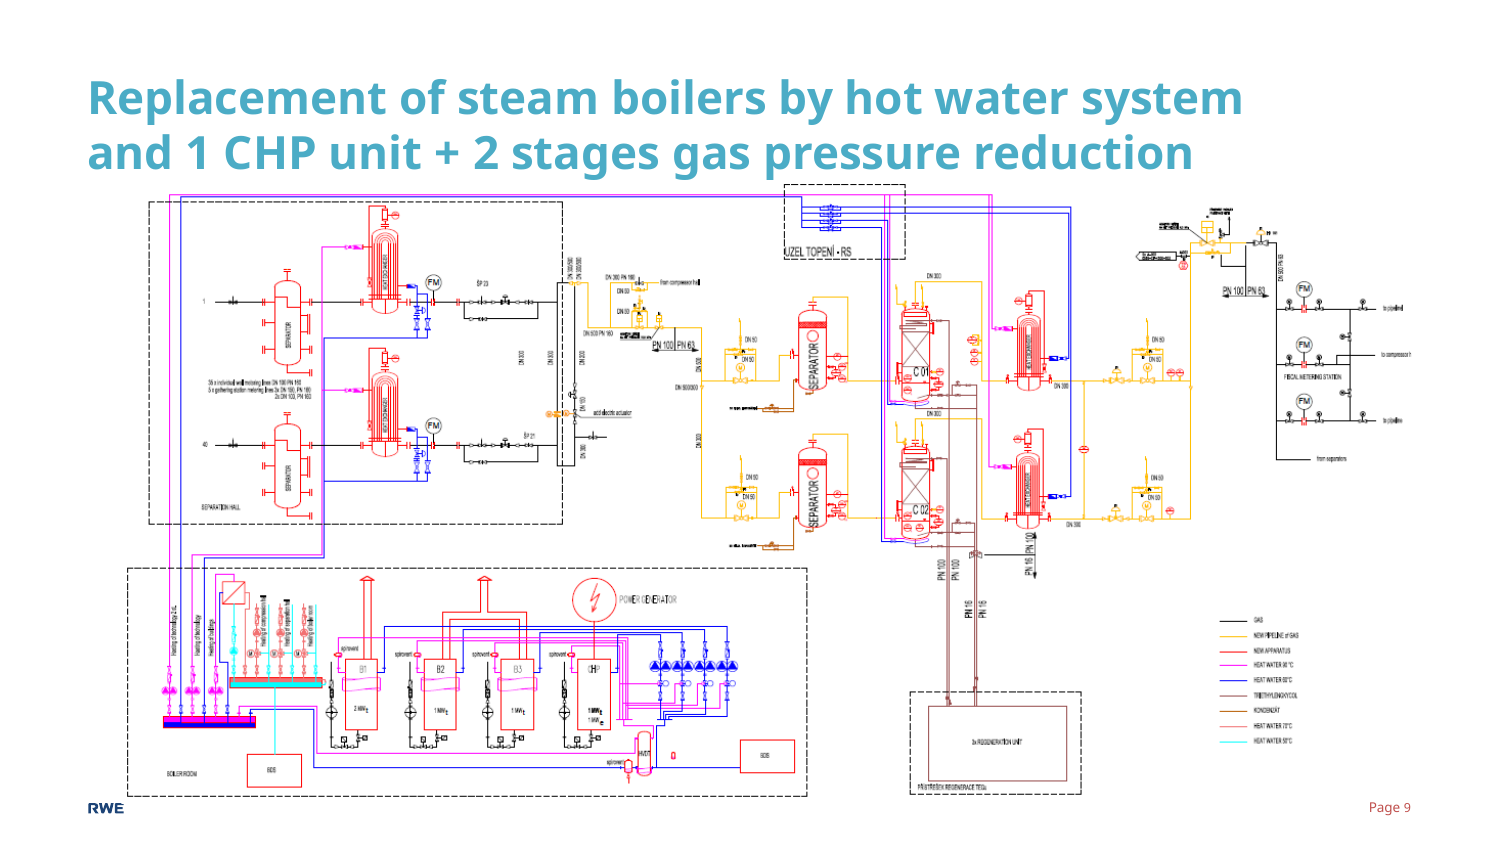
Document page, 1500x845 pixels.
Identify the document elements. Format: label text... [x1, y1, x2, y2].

slide_number Page 9 [1328, 804, 1412, 816]
picture [121, 182, 1412, 804]
text_box Replacement of steam boilers by hot water system and 1 CHP unit + 2 stages gas pressure reduction [72, 58, 1329, 189]
